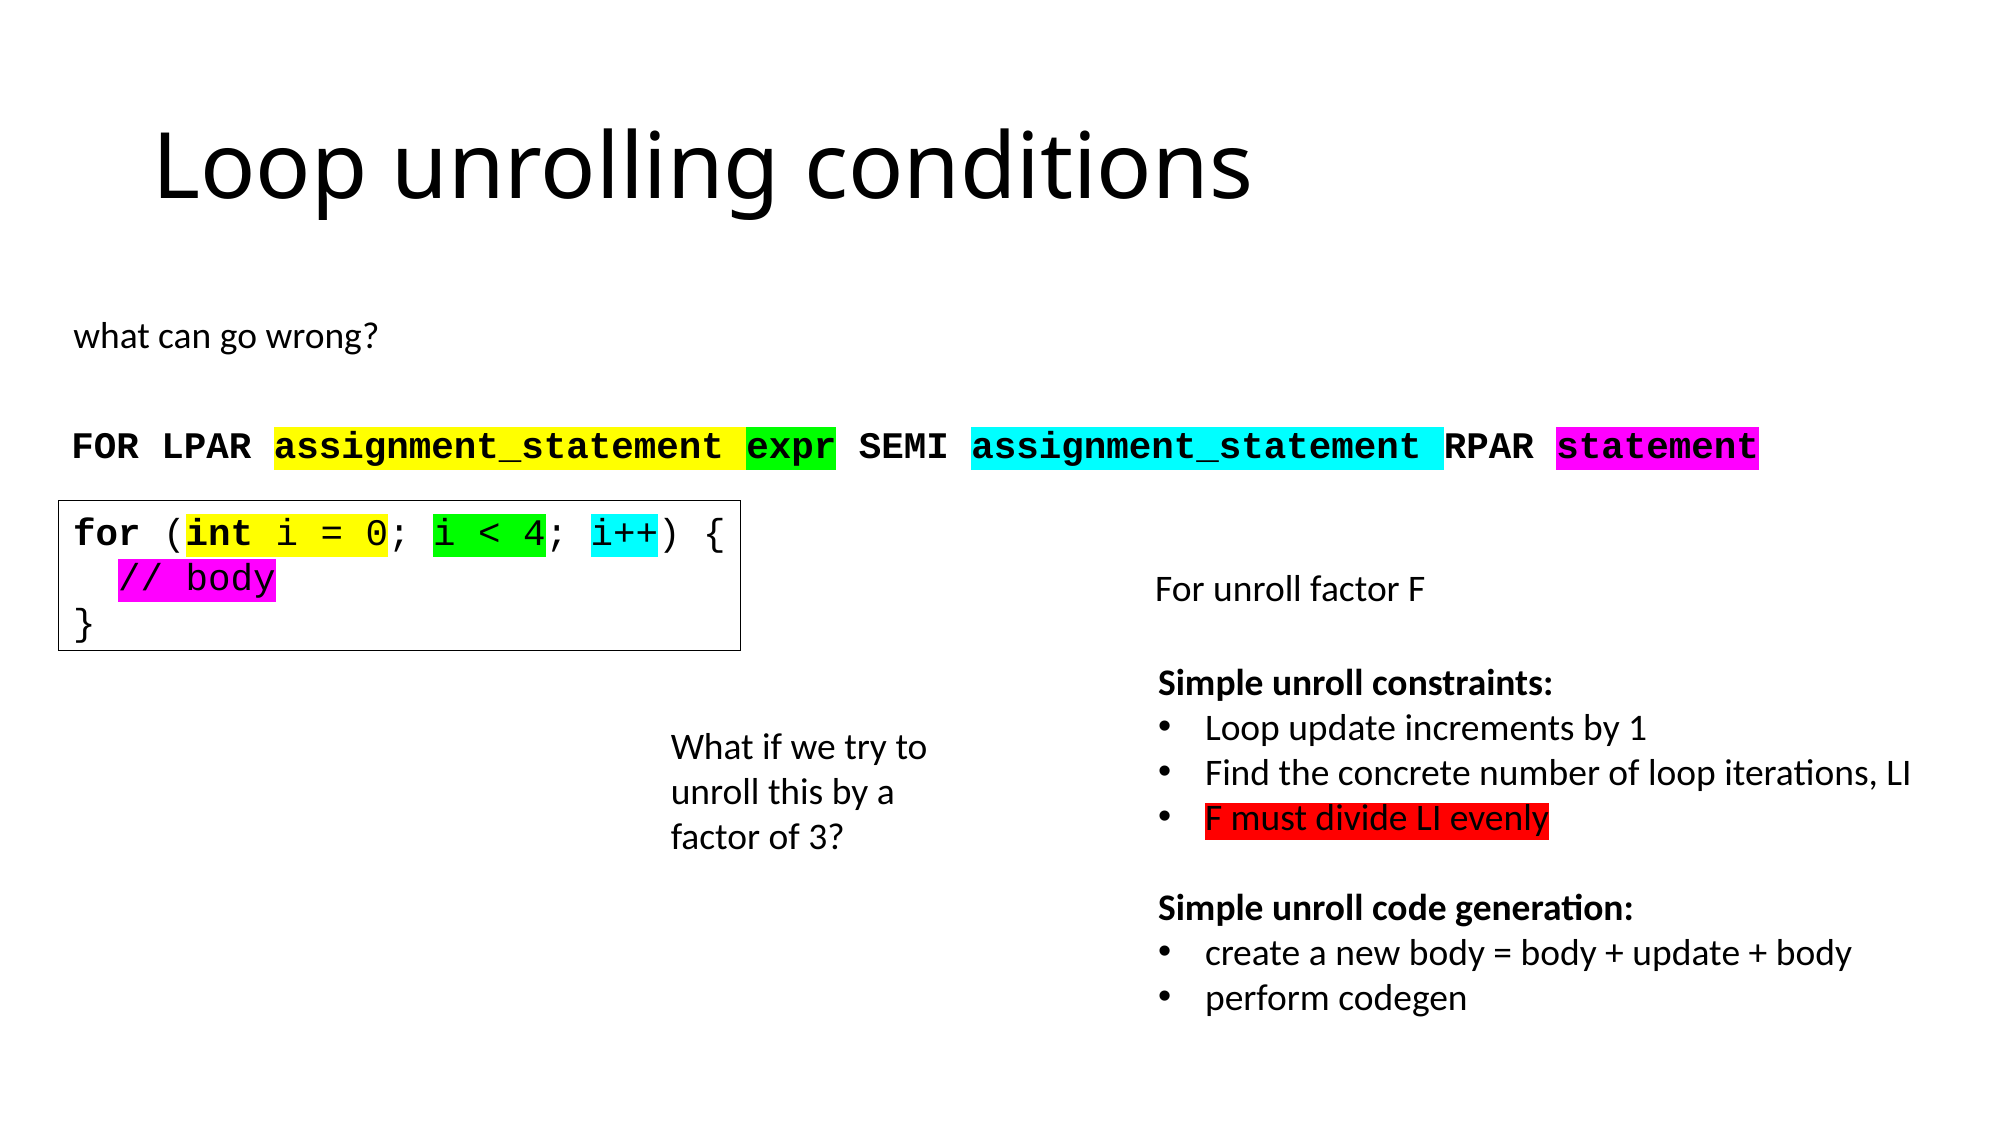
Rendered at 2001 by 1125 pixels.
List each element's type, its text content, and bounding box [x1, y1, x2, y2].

text_box What if we try to unroll this by a factor of 3? [656, 714, 1000, 865]
text_box FOR LPAR assignment_statement expr SEMI assignment_statement RPAR statement [56, 413, 1795, 474]
text_box Simple unroll constraints: Loop update increments by 1 Find the concrete number of loop iterations, LI F must divide LI evenly Simple unroll code generation: create a new body = body + update + body perform codegen [1143, 650, 1928, 1026]
text_box what can go wrong? [58, 304, 395, 364]
text_box For unroll factor F [1140, 556, 1441, 617]
title Loop unrolling conditions [137, 59, 1863, 278]
text_box for (int i = 0; i < 4; i++) { // body } [58, 500, 741, 651]
